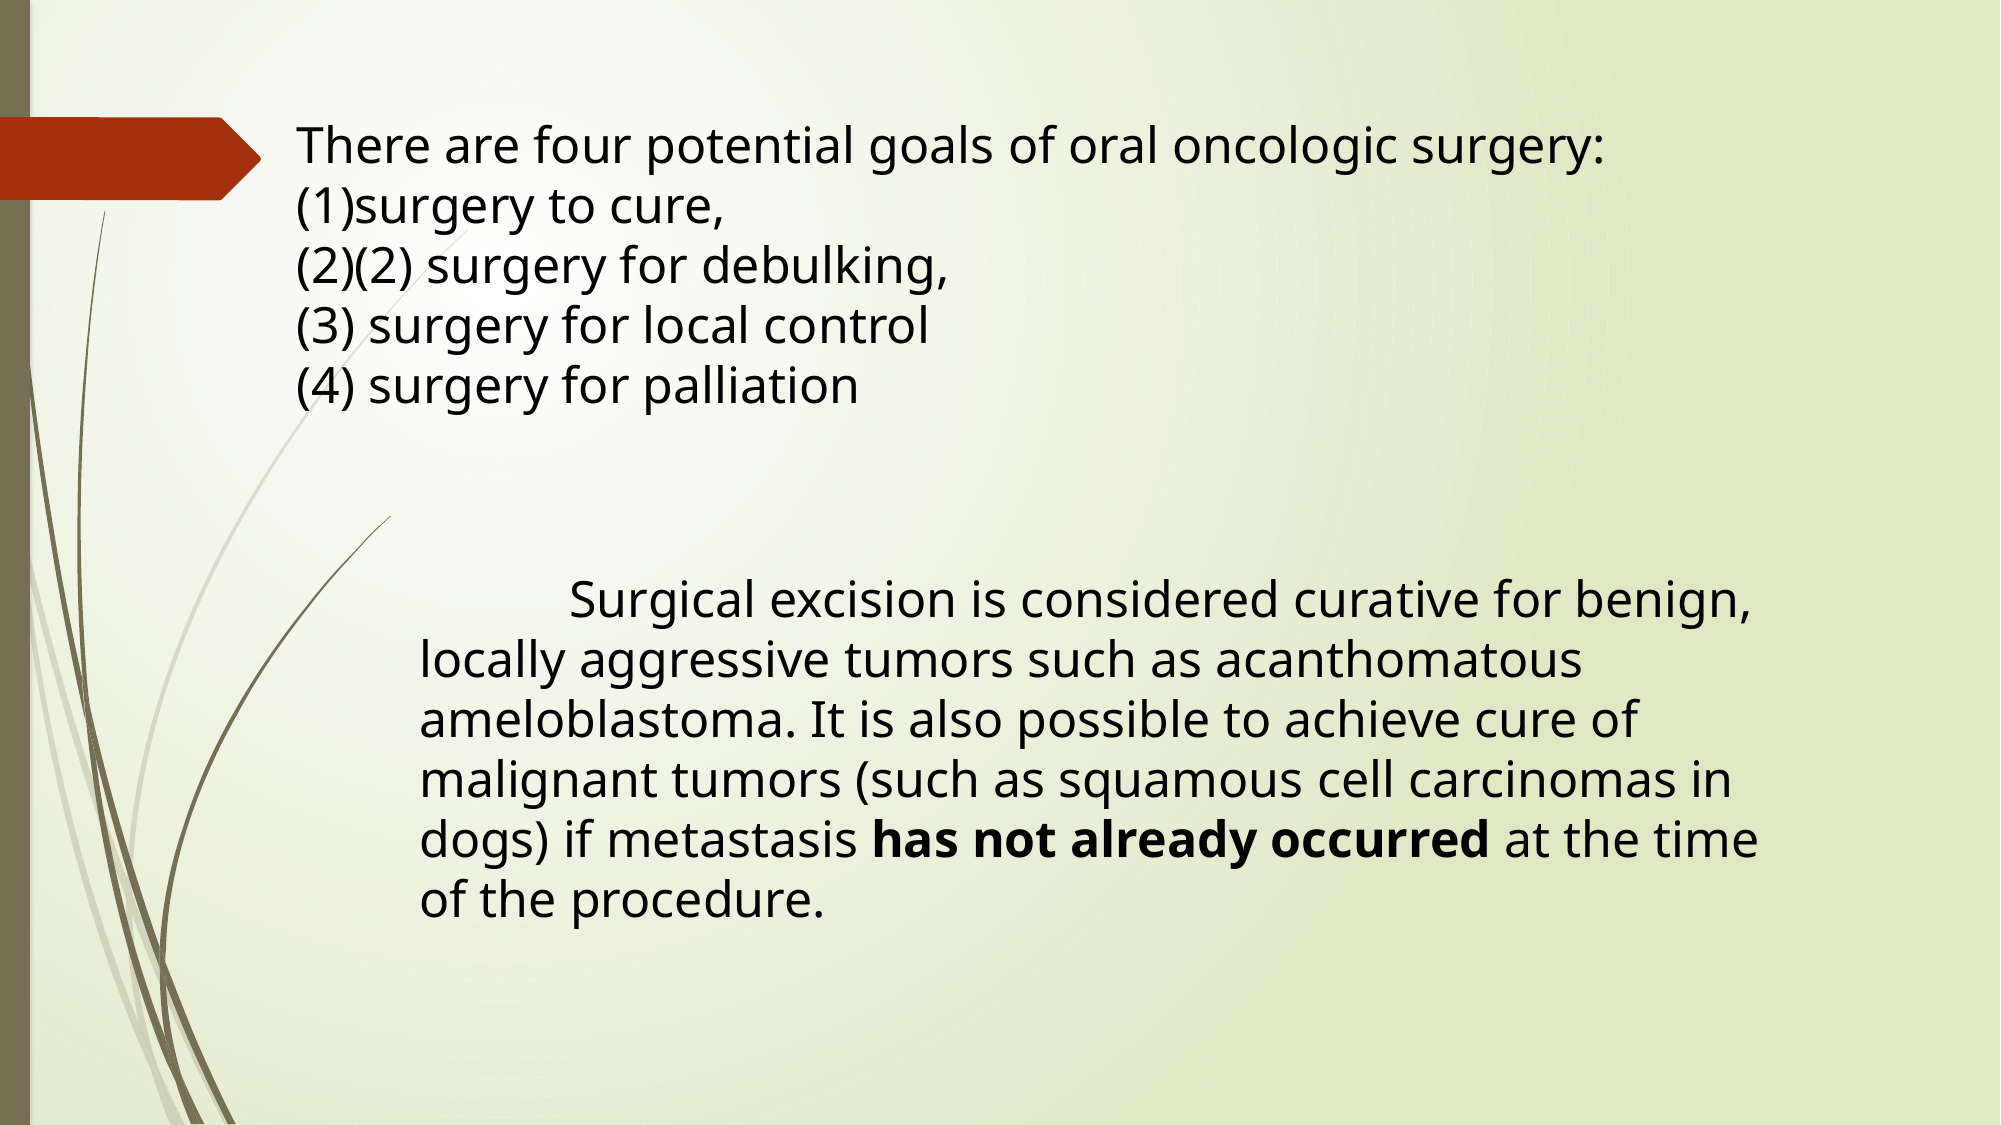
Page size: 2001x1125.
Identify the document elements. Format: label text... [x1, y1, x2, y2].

text_box Surgical excision is considered curative for benign, locally aggressive tumors such as acanthomatous ameloblastoma. It is also possible to achieve cure of malignant tumors (such as squamous cell carcinomas in dogs) if metastasis has not already occurred at the time of the procedure. [404, 560, 1832, 935]
text_box There are four potential goals of oral oncologic surgery: surgery to cure, (2) surgery for debulking, (3) surgery for local control (4) surgery for palliation [281, 106, 1680, 421]
